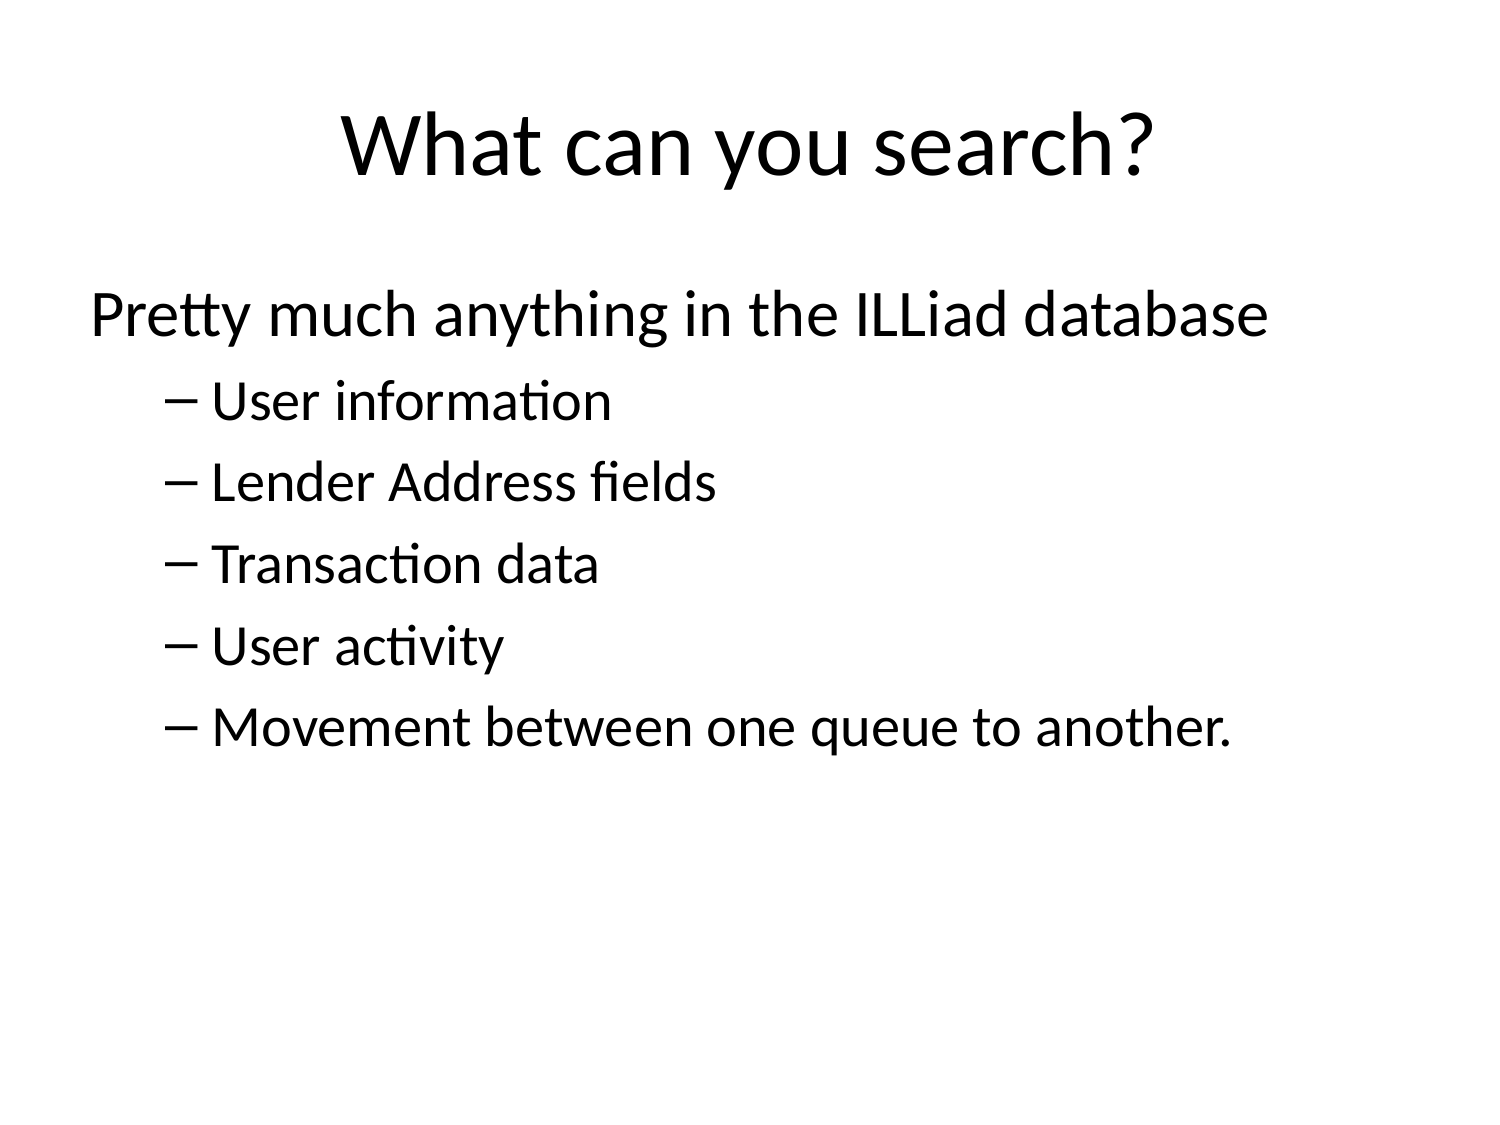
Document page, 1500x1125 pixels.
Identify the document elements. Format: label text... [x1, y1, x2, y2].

title What can you search? [75, 45, 1425, 233]
list Pretty much anything in the ILLiad database User information Lender Address fields Transaction data User activity Movement between one queue to another. [75, 262, 1425, 1005]
